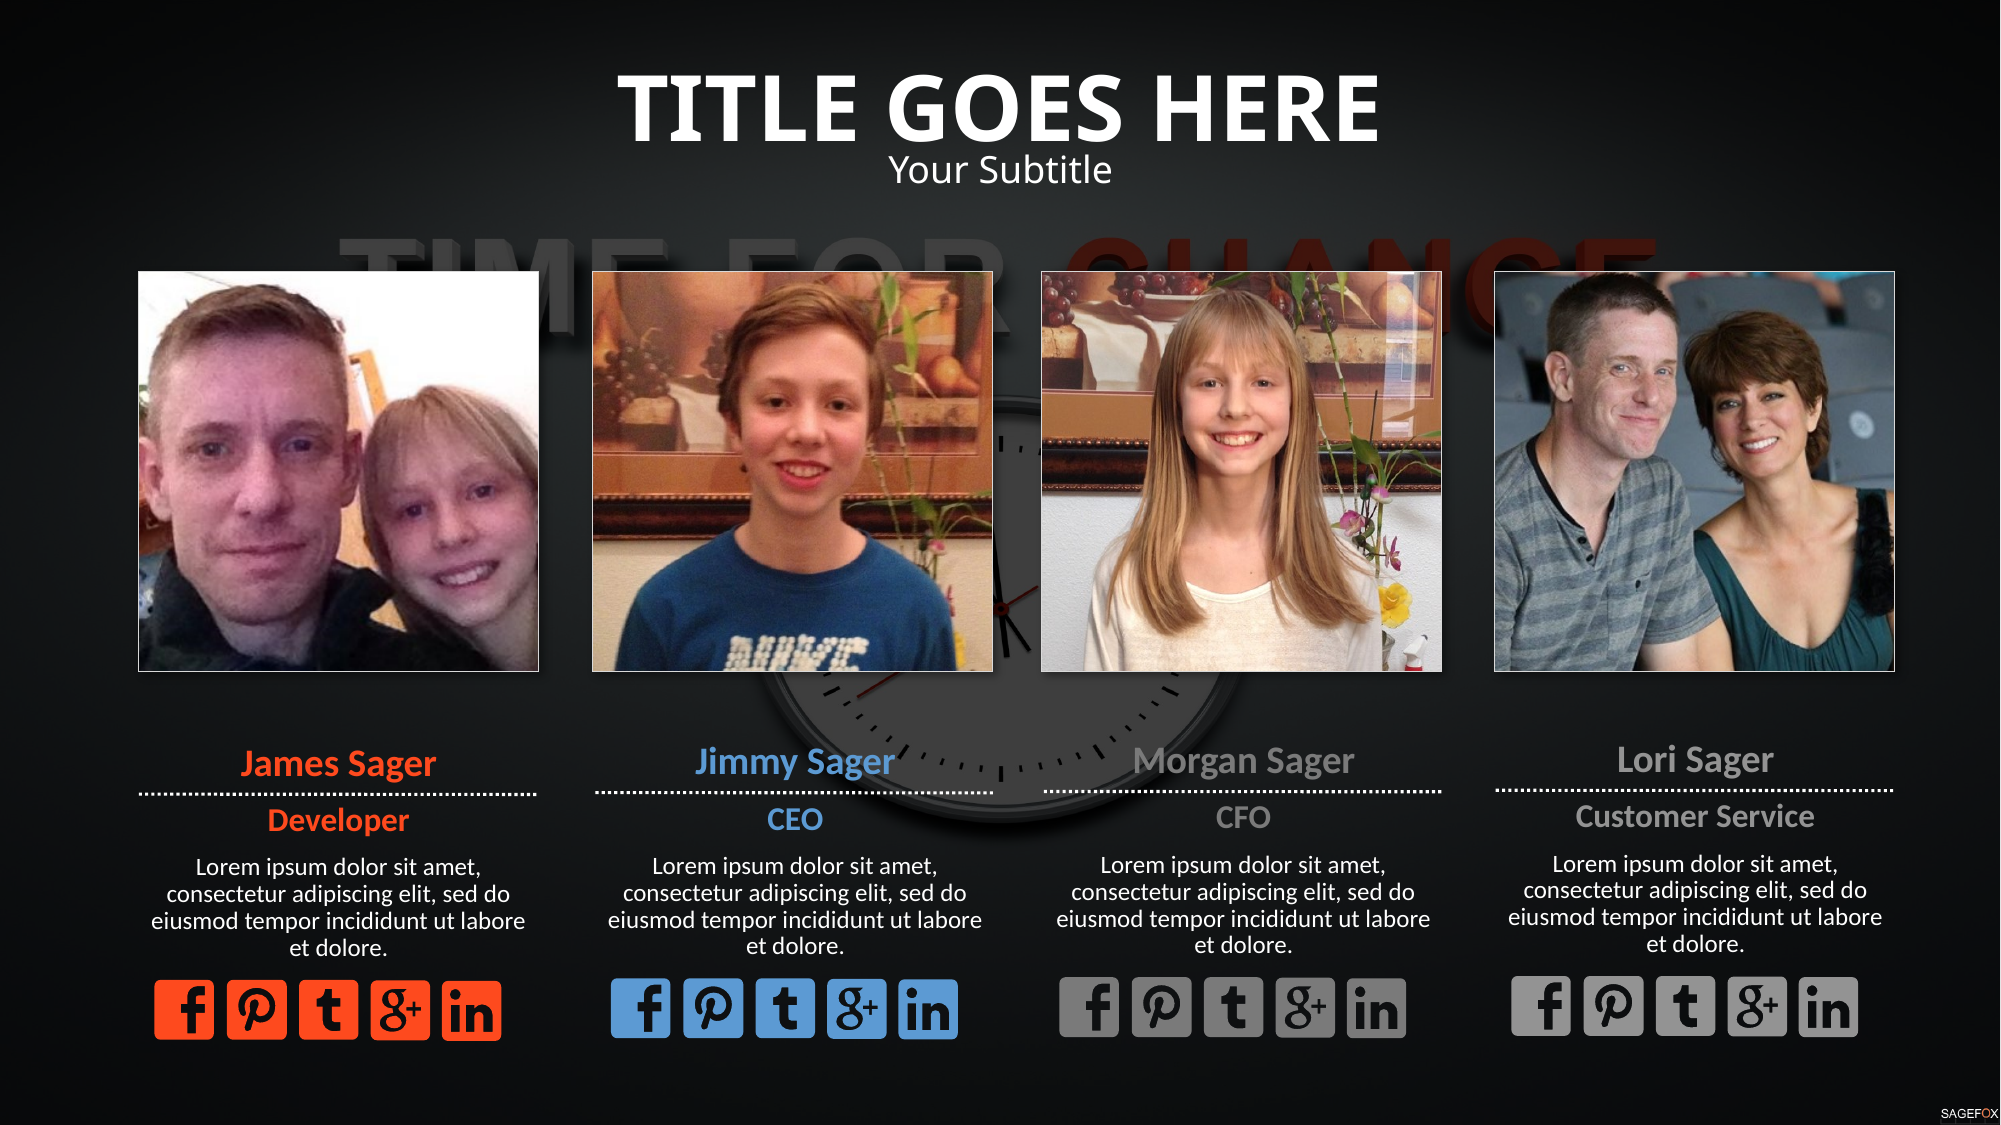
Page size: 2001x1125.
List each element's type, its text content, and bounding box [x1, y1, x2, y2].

text_box Lorem ipsum dolor sit amet, consectetur adipiscing elit, sed do eiusmod tempor incididunt ut labore et dolore. [1043, 851, 1444, 965]
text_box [1511, 976, 1859, 1038]
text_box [1059, 977, 1407, 1039]
text_box [1494, 271, 1896, 673]
picture [0, 0, 2001, 1125]
text_box Lori Sager [1520, 738, 1871, 781]
text_box Lorem ipsum dolor sit amet, consectetur adipiscing elit, sed do eiusmod tempor incididunt ut labore et dolore. [1495, 850, 1896, 964]
text_box James Sager [163, 742, 514, 785]
text_box CFO [1068, 797, 1419, 840]
text_box Morgan Sager [1068, 739, 1419, 782]
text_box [154, 979, 502, 1041]
text_box Customer Service [1520, 796, 1871, 839]
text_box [548, 42, 1452, 199]
text_box Jimmy Sager [620, 740, 971, 784]
text_box Lorem ipsum dolor sit amet, consectetur adipiscing elit, sed do eiusmod tempor incididunt ut labore et dolore. [595, 852, 996, 966]
text_box Lorem ipsum dolor sit amet, consectetur adipiscing elit, sed do eiusmod tempor incididunt ut labore et dolore. [138, 854, 539, 968]
text_box [138, 270, 540, 672]
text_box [610, 978, 958, 1040]
text_box [591, 270, 993, 672]
text_box CEO [620, 798, 971, 841]
text_box [1040, 270, 1442, 672]
text_box Developer [163, 799, 514, 842]
